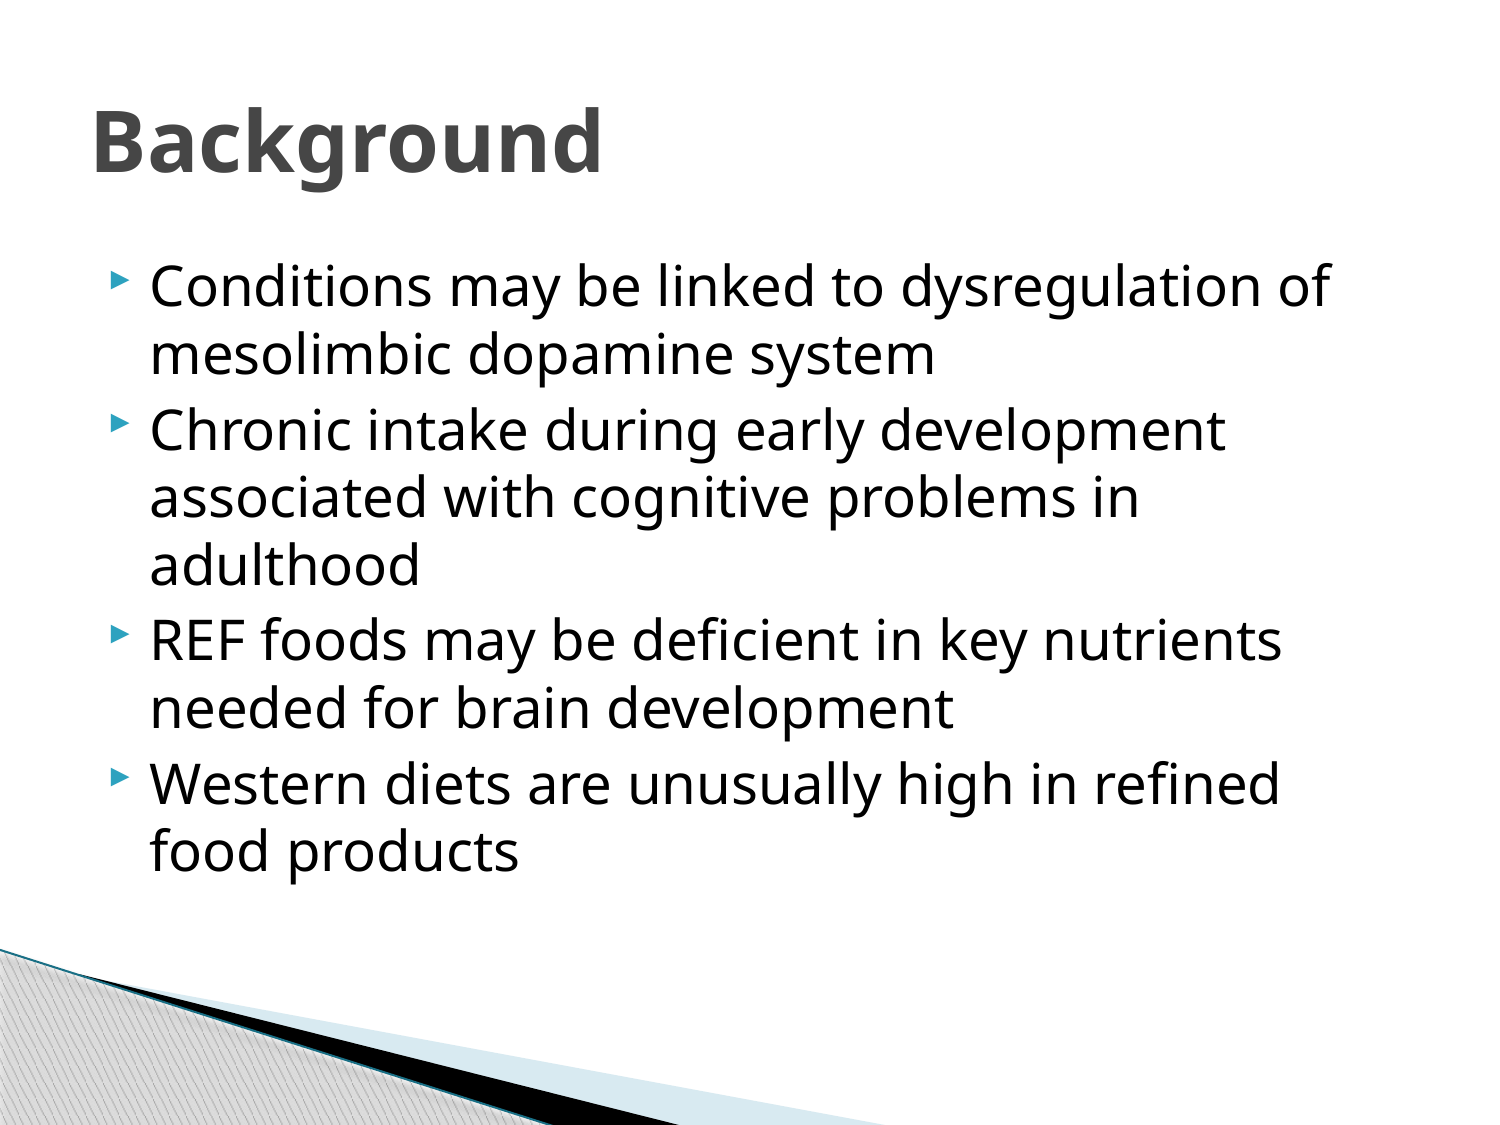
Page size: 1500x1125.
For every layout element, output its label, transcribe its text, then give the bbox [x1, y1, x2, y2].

list Conditions may be linked to dysregulation of mesolimbic dopamine system Chronic intake during early development associated with cognitive problems in adulthood REF foods may be deficient in key nutrients needed for brain development Western diets are unusually high in refined food products [75, 243, 1425, 986]
title Background [75, 45, 1425, 233]
